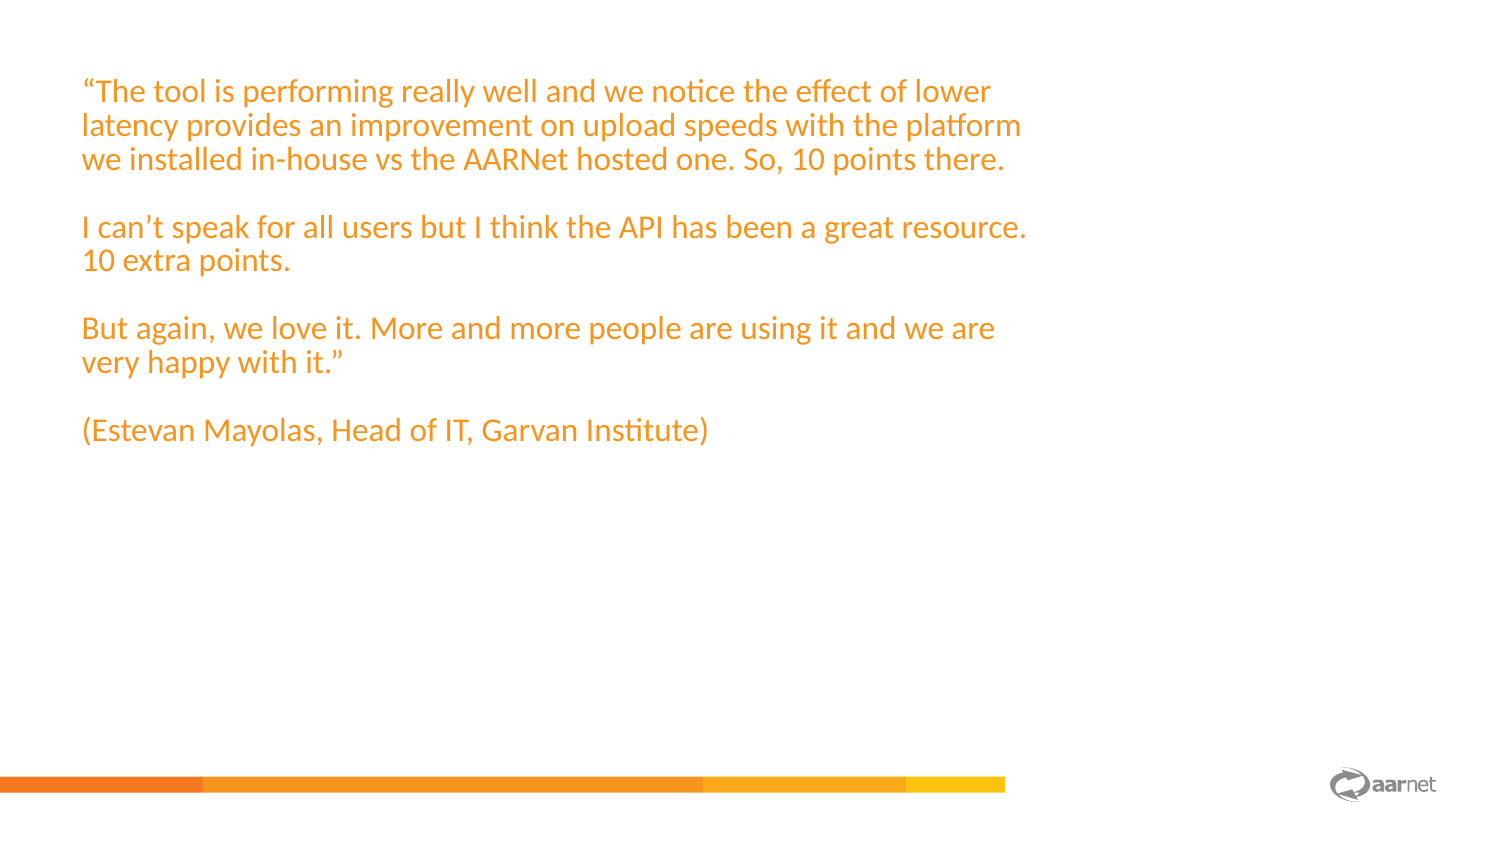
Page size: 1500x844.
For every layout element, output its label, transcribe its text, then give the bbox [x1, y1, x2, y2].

title “The tool is performing really well and we notice the effect of lower latency provides an improvement on upload speeds with the platform we installed in-house vs the AARNet hosted one. So, 10 points there. I can’t speak for all users but I think the API has been a great resource. 10 extra points. But again, we love it. More and more people are using it and we are very happy with it.” (Estevan Mayolas, Head of IT, Garvan Institute) [66, 60, 1071, 121]
